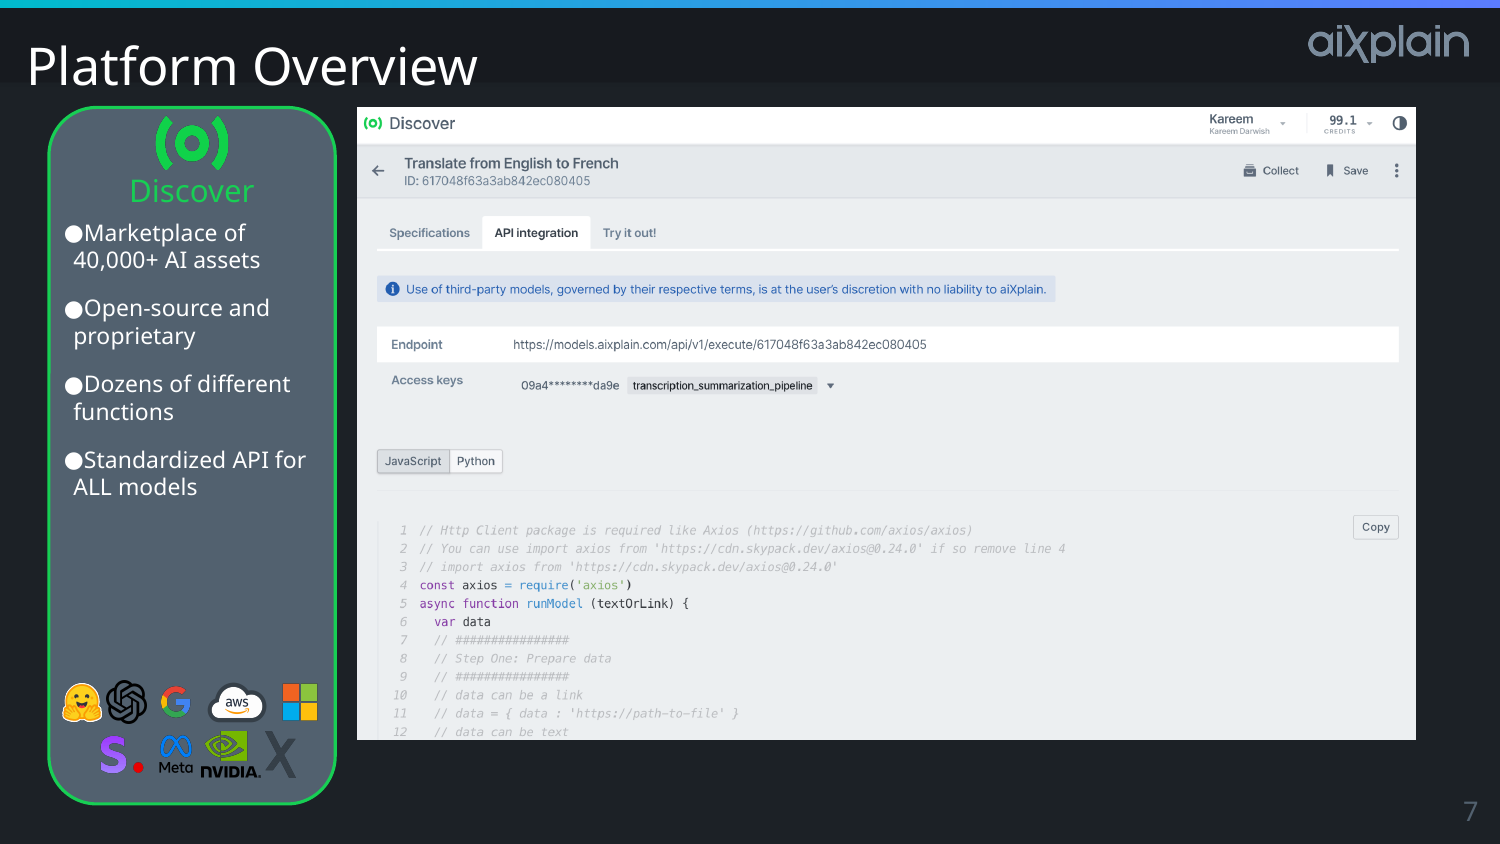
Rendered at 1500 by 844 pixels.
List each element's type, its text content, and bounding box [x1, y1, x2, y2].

picture [155, 107, 229, 171]
text_box Discover [108, 162, 276, 203]
slide_number ‹#› [1403, 779, 1494, 844]
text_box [56, 672, 328, 790]
text_box Marketplace of 40,000+ AI assets Open-source and proprietary Dozens of different functions Standardized API for ALL models [48, 203, 336, 569]
text_box [48, 107, 154, 203]
title Platform Overview [26, 22, 1264, 98]
text_box [229, 107, 336, 203]
text_box [75, 799, 309, 804]
picture [357, 107, 1417, 740]
text_box [48, 569, 336, 774]
picture [1308, 25, 1469, 63]
